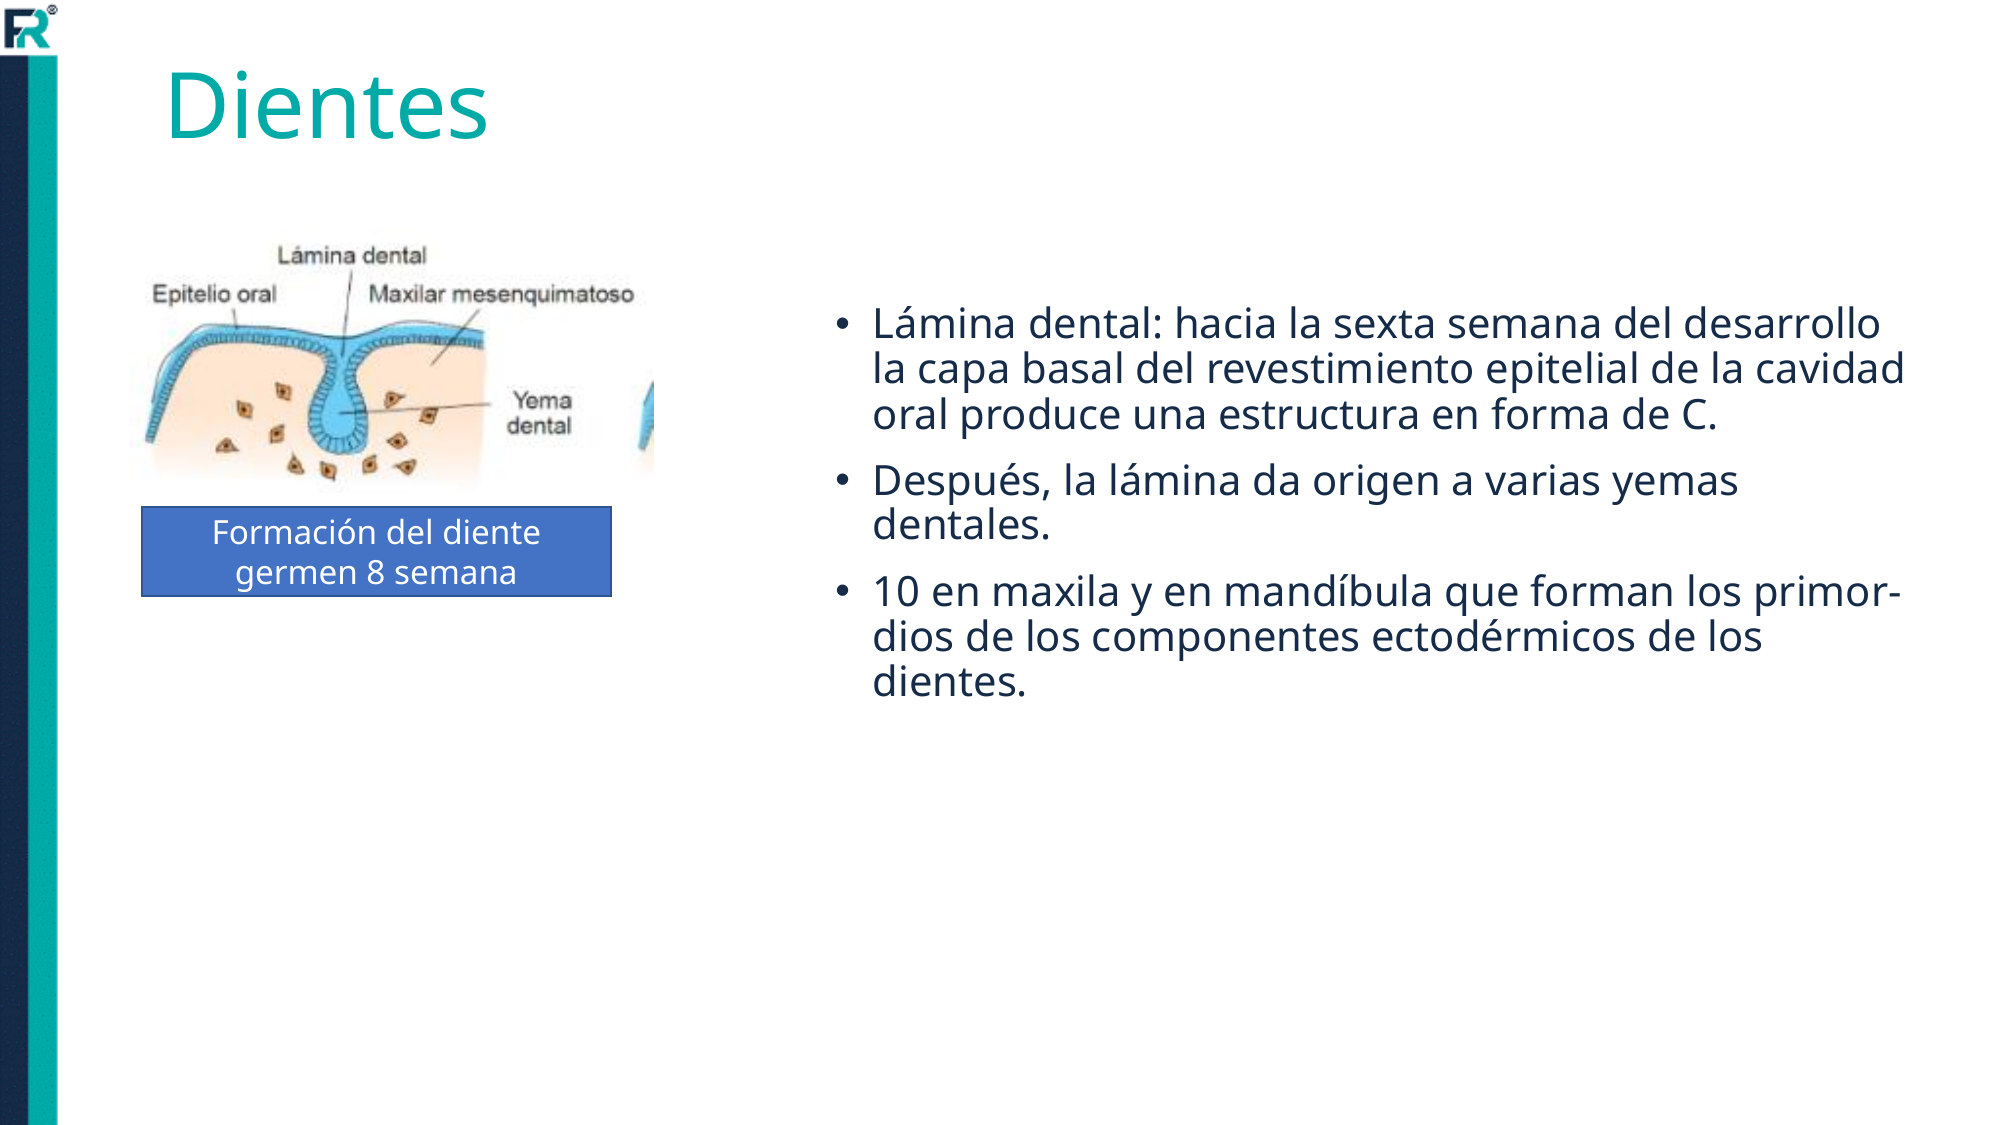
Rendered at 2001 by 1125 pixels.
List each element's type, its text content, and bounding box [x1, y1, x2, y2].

picture [0, 0, 2001, 1125]
title Dientes [148, 0, 1874, 218]
list Lámina dental: hacia la sexta semana del desarrollo la capa basal del revestimiento epitelial de la cavidad oral produce una estructura en forma de C. Después, la lámina da origen a varias yemas dentales. 10 en maxila y en mandíbula que forman los primor- dios de los componentes ectodérmicos de los dientes. [820, 295, 1930, 1010]
text_box Formación del diente germen 8 semana [142, 506, 611, 596]
